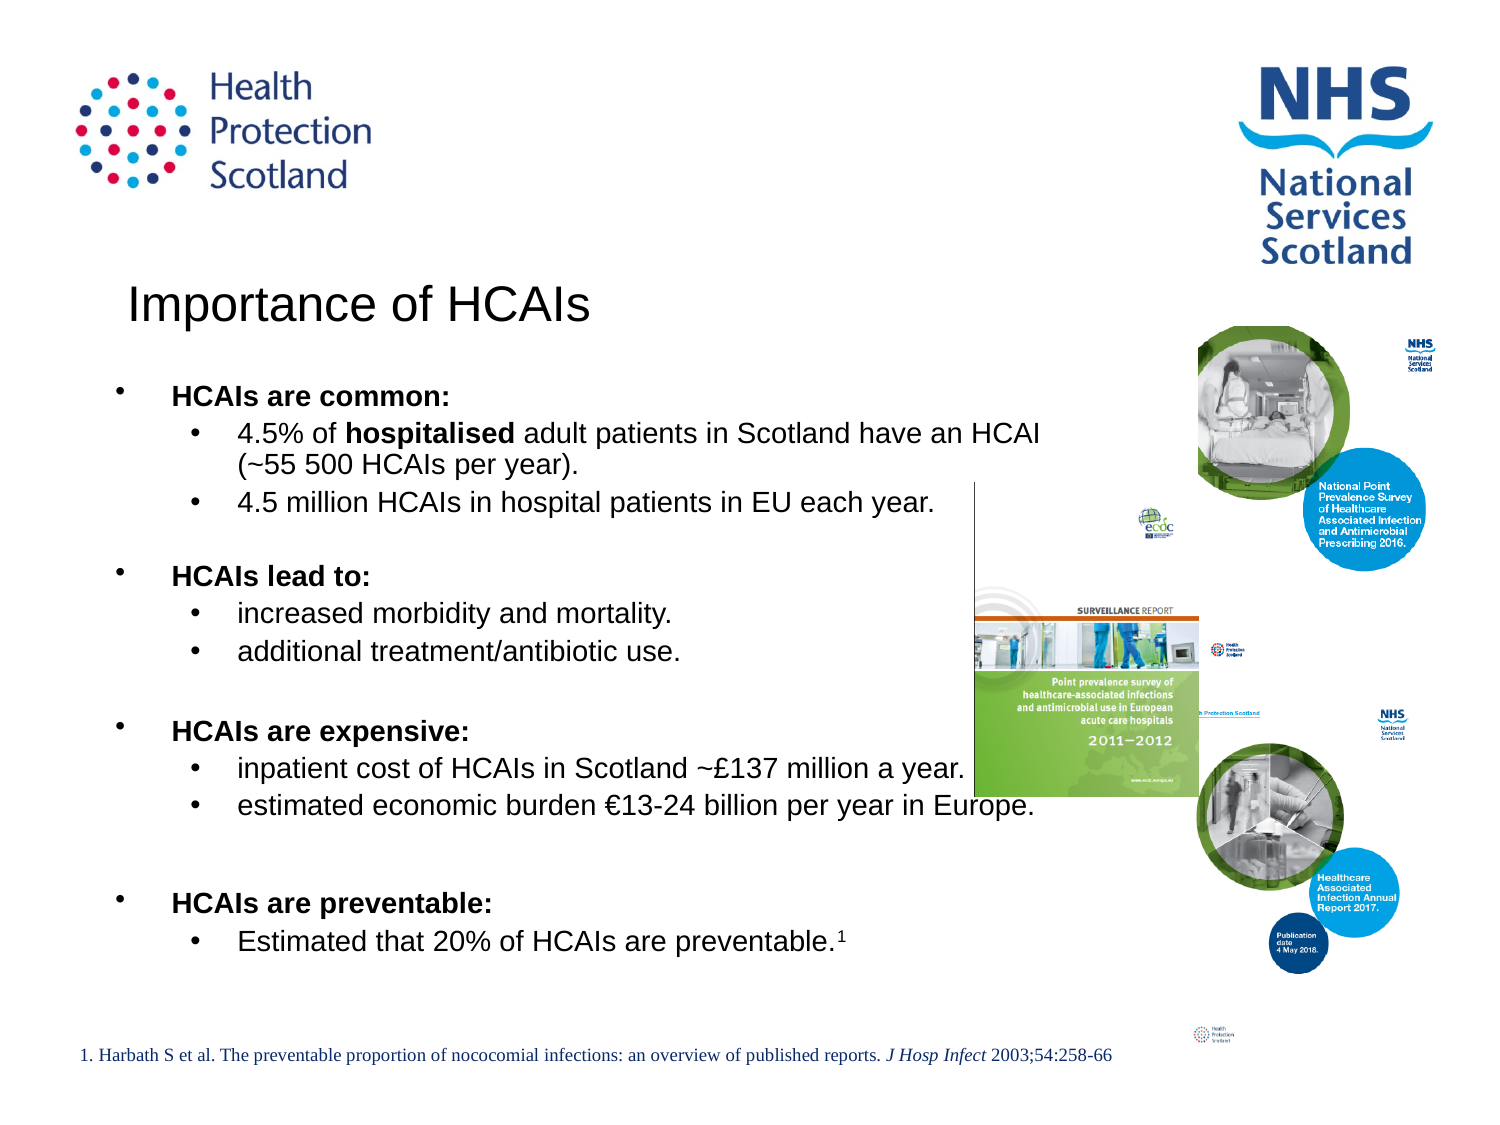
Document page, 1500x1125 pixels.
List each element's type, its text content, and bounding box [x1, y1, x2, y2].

title Importance of HCAIs [111, 207, 1261, 396]
text_box 1. Harbath S et al. The preventable proportion of nococomial infections: an overview of published reports. J Hosp Infect 2003;54:258-66 [64, 1035, 1235, 1073]
picture [974, 326, 1441, 1046]
picture [75, 62, 371, 197]
picture [1237, 62, 1433, 264]
list HCAIs are common: 4.5% of hospitalised adult patients in Scotland have an HCAI (~55 500 HCAIs per year). 4.5 million HCAIs in hospital patients in EU each year. HCAIs lead to: increased morbidity and mortality. additional treatment/antibiotic use. HCAIs are expensive: inpatient cost of HCAIs in Scotland ~£137 million a year. estimated economic burden €13-24 billion per year in Europe. HCAIs are preventable: Estimated that 20% of HCAIs are preventable.1 [100, 373, 1101, 947]
